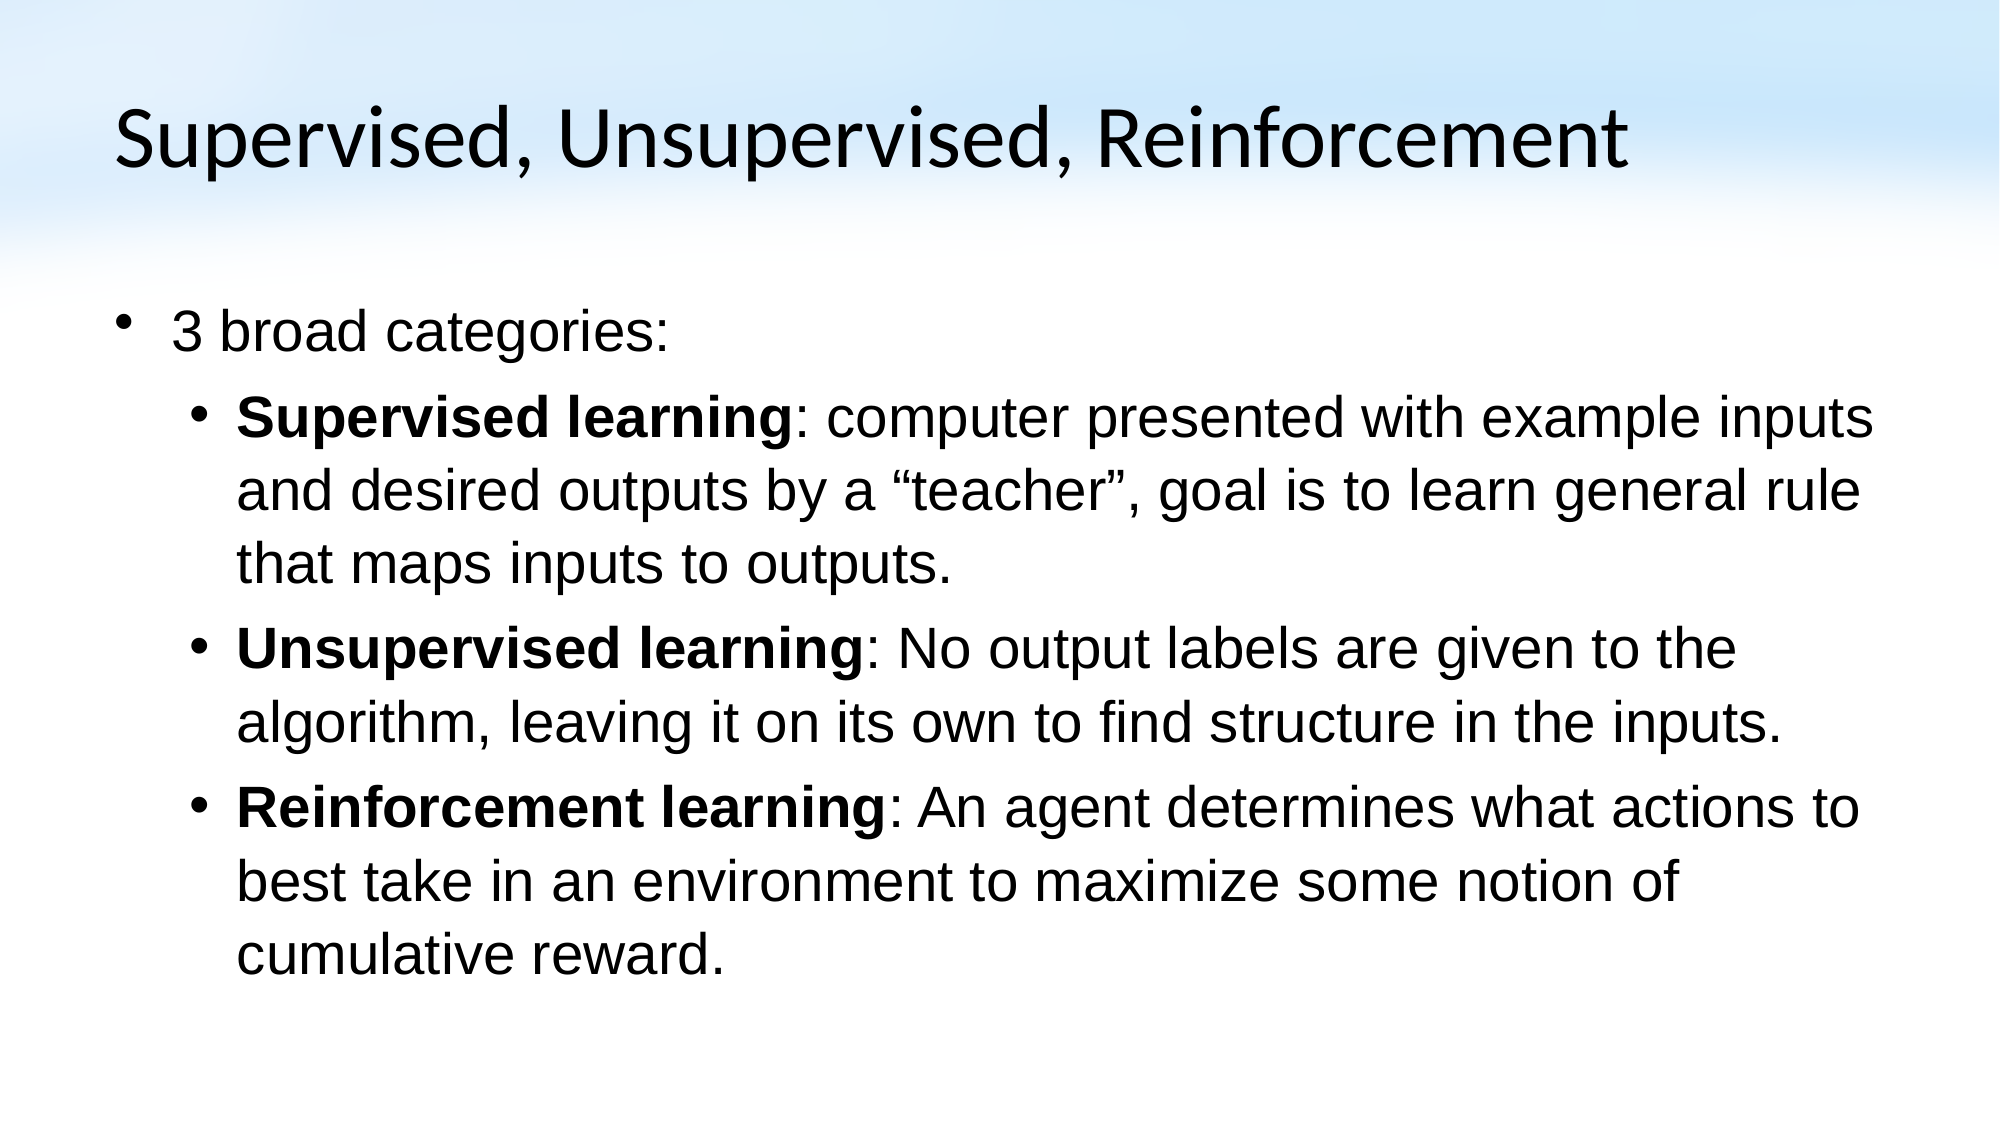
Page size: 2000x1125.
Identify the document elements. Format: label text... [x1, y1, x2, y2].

picture [0, 0, 2000, 1125]
title Supervised, Unsupervised, Reinforcement [99, 37, 1963, 226]
list 3 broad categories: Supervised learning: computer presented with example inputs and desired outputs by a “teacher”, goal is to learn general rule that maps inputs to outputs. Unsupervised learning: No output labels are given to the algorithm, leaving it on its own to find structure in the inputs. Reinforcement learning: An agent determines what actions to best take in an environment to maximize some notion of cumulative reward. [99, 282, 1981, 1026]
